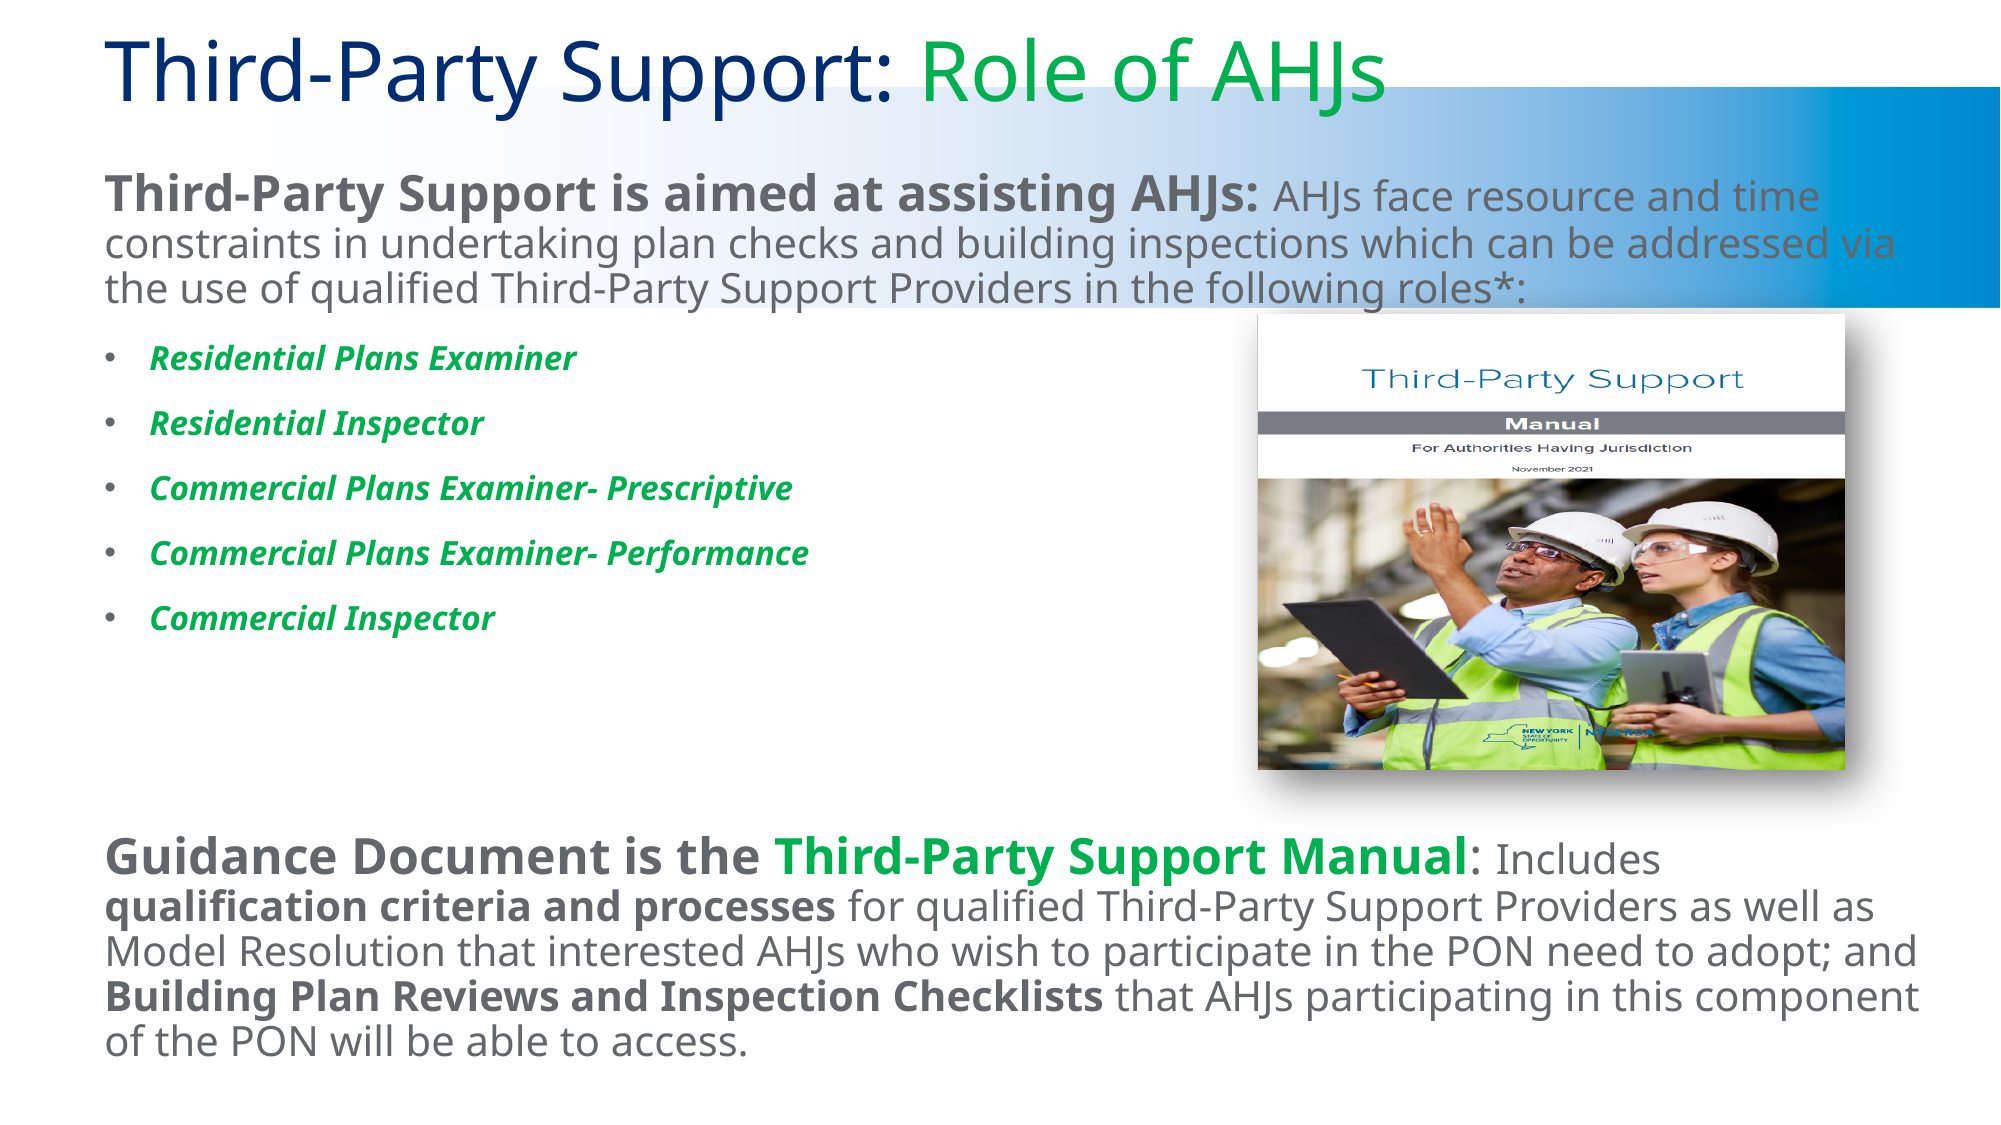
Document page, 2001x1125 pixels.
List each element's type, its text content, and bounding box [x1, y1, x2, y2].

list Third-Party Support is aimed at assisting AHJs: AHJs face resource and time constraints in undertaking plan checks and building inspections which can be addressed via the use of qualified Third-Party Support Providers in the following roles*: Residential Plans Examiner Residential Inspector Commercial Plans Examiner- Prescriptive Commercial Plans Examiner- Performance Commercial Inspector Guidance Document is the Third-Party Support Manual: Includes qualification criteria and processes for qualified Third-Party Support Providers as well as Model Resolution that interested AHJs who wish to participate in the PON need to adopt; and Building Plan Reviews and Inspection Checklists that AHJs participating in this component of the PON will be able to access. [89, 161, 1946, 1073]
title Third-Party Support: Role of AHJs [89, 0, 1815, 150]
picture [0, 0, 2000, 1125]
picture [1257, 314, 1845, 770]
